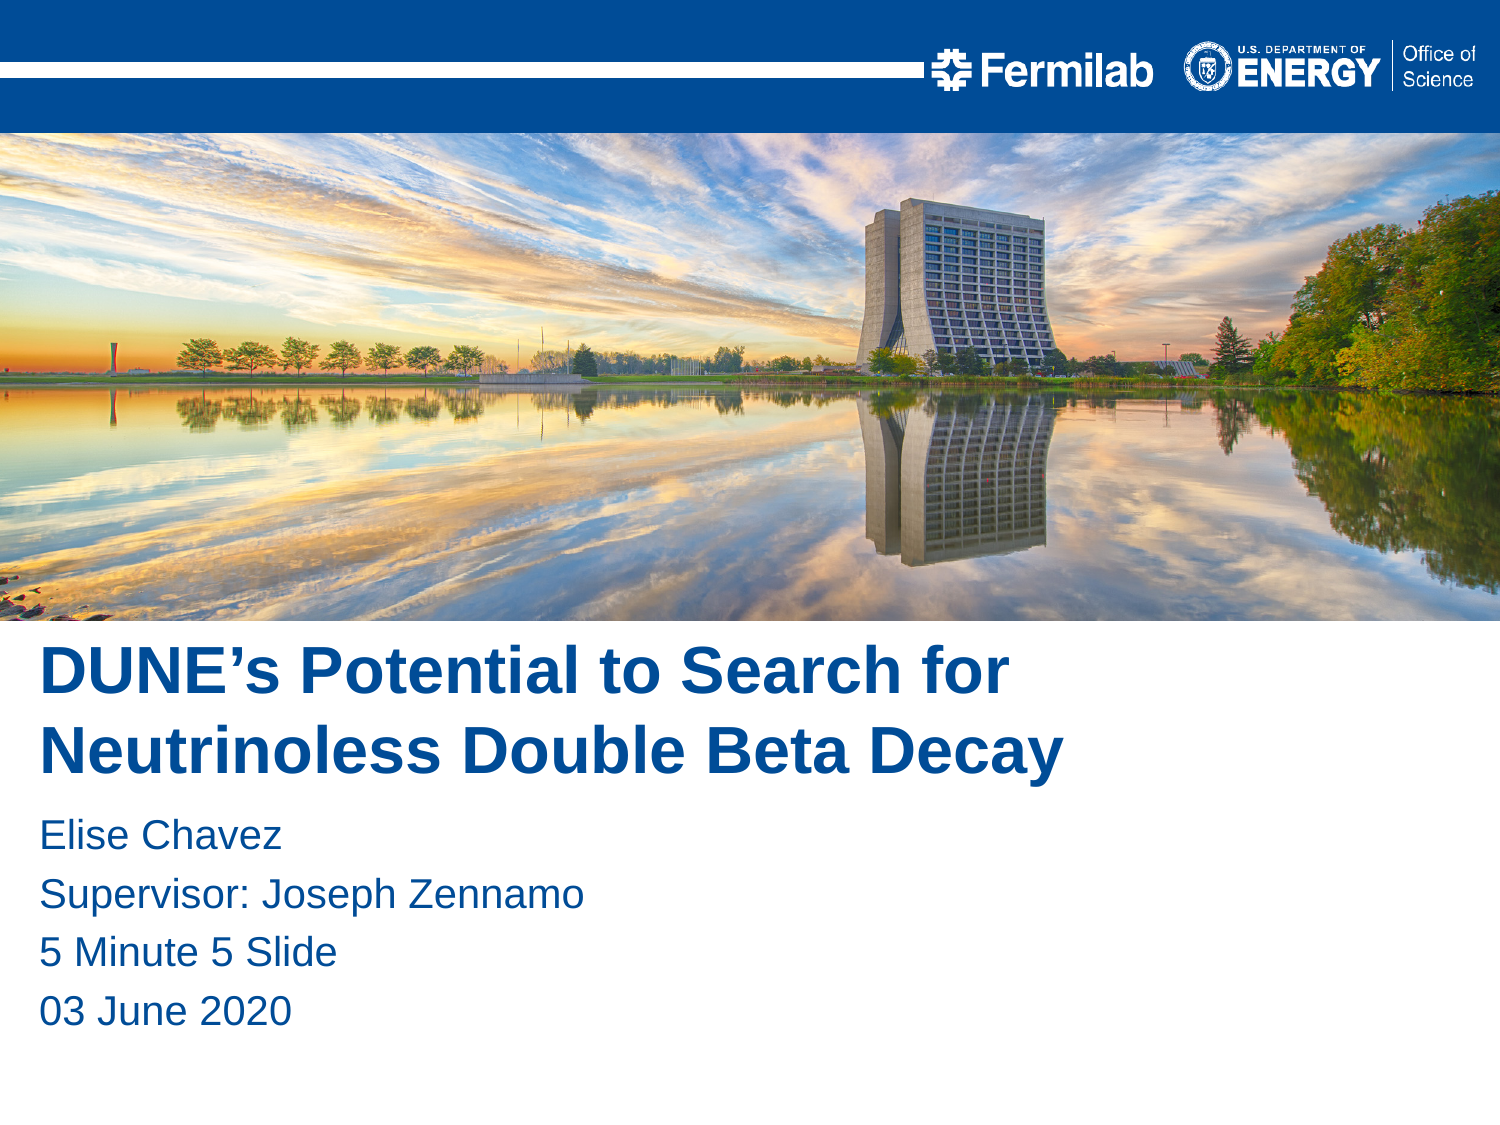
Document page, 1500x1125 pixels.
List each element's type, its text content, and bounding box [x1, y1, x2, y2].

list Elise Chavez Supervisor: Joseph Zennamo 5 Minute 5 Slide 03 June 2020 [39, 800, 1434, 1029]
picture [0, 133, 1500, 621]
list DUNE’s Potential to Search for Neutrinoless Double Beta Decay [39, 624, 1434, 789]
